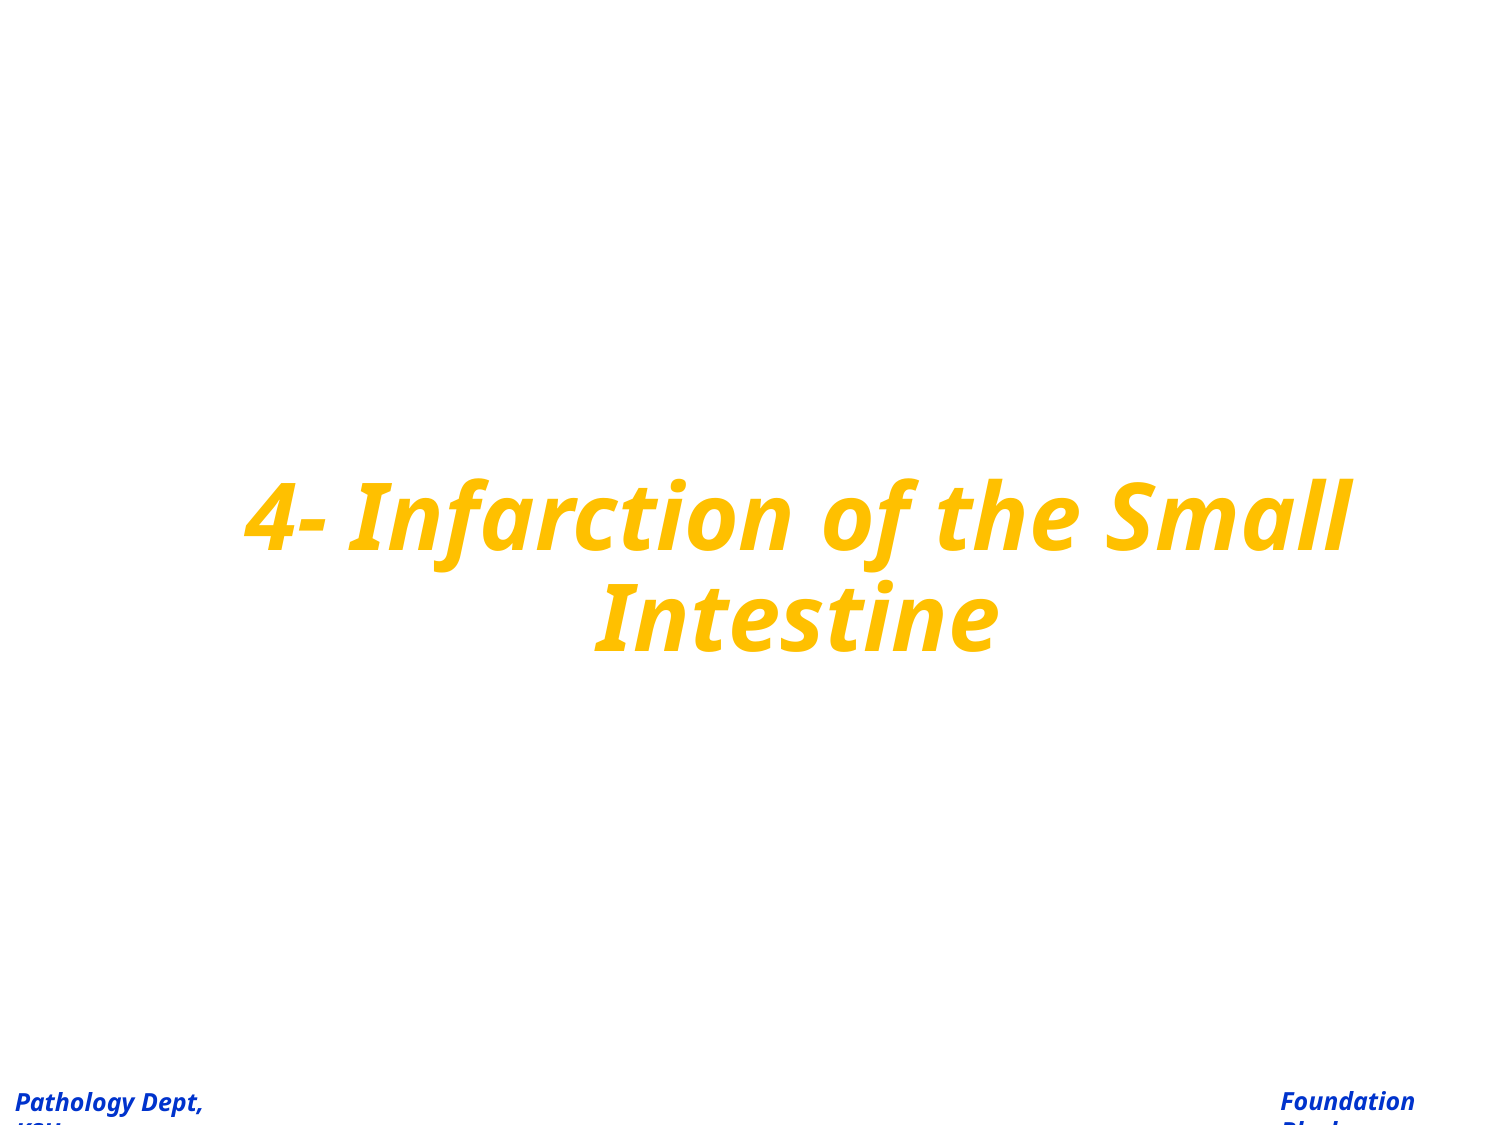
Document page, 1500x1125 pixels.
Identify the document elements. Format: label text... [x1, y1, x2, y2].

text_box Pathology Dept, KSU [0, 1079, 258, 1125]
title 4- Infarction of the Small Intestine [210, 427, 1388, 680]
text_box Foundation Block [1265, 1078, 1500, 1125]
